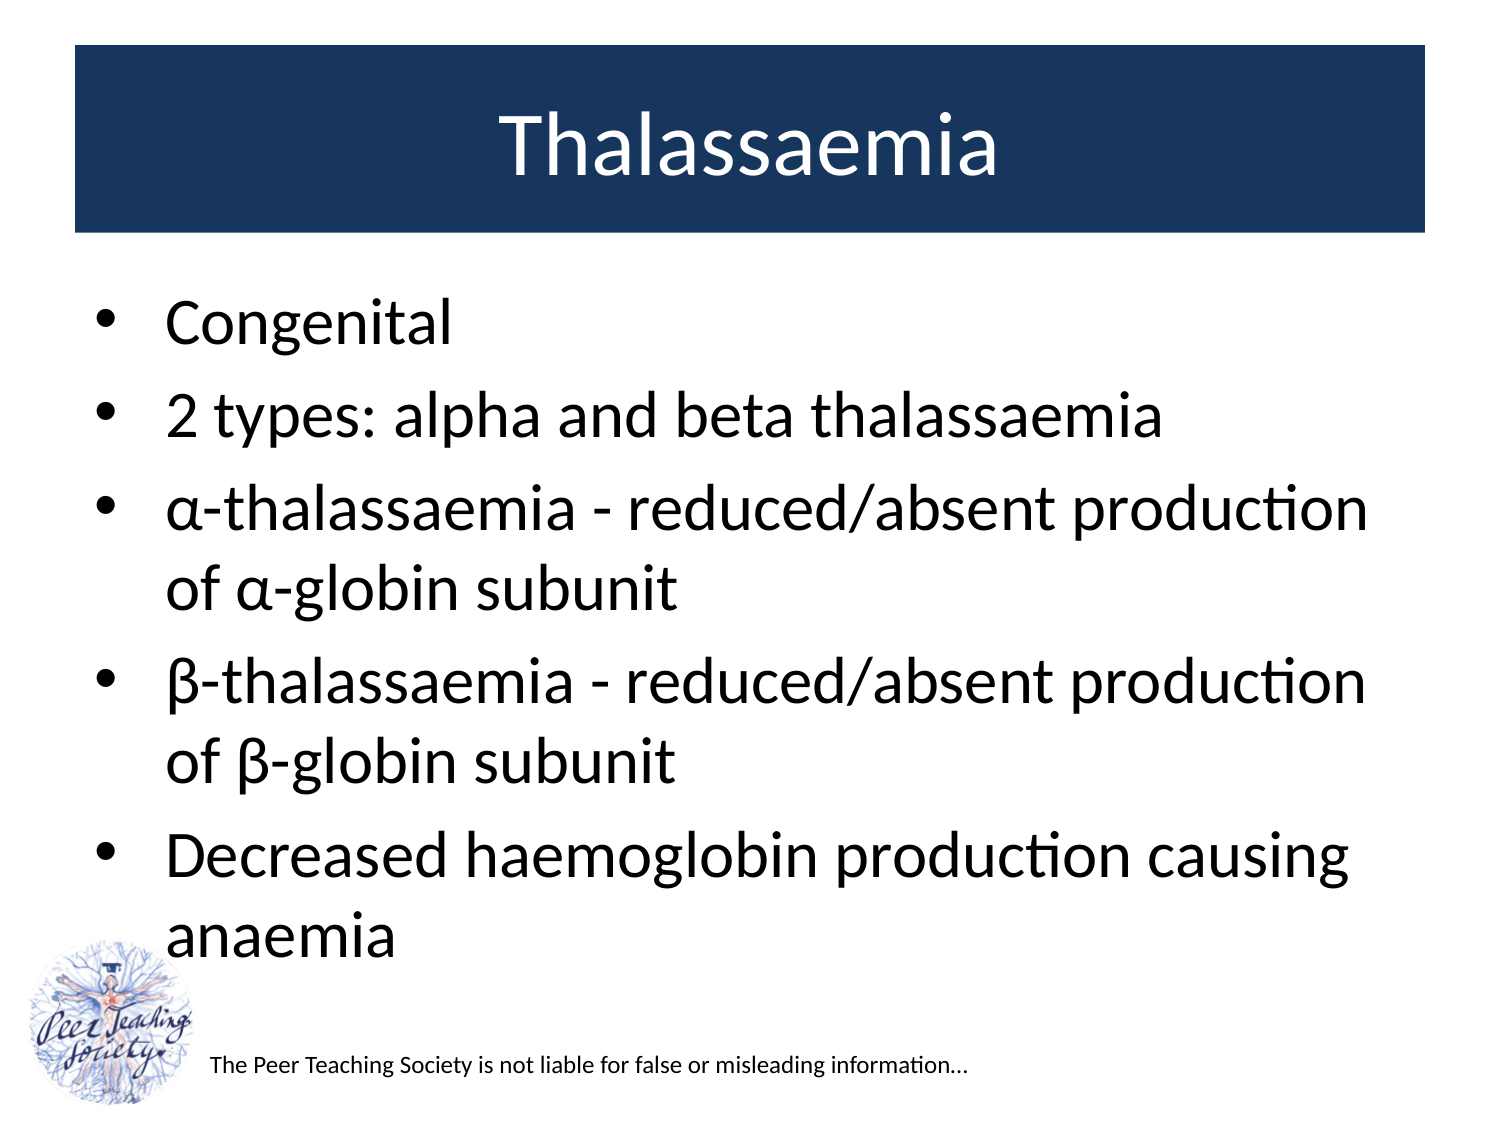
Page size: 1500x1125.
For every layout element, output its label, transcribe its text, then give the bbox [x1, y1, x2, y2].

list Congenital 2 types: alpha and beta thalassaemia α-thalassaemia - reduced/absent production of α-globin subunit β-thalassaemia - reduced/absent production of β-globin subunit Decreased haemoglobin production causing anaemia [75, 262, 1425, 1005]
picture [26, 938, 195, 1107]
title Thalassaemia [75, 45, 1425, 233]
